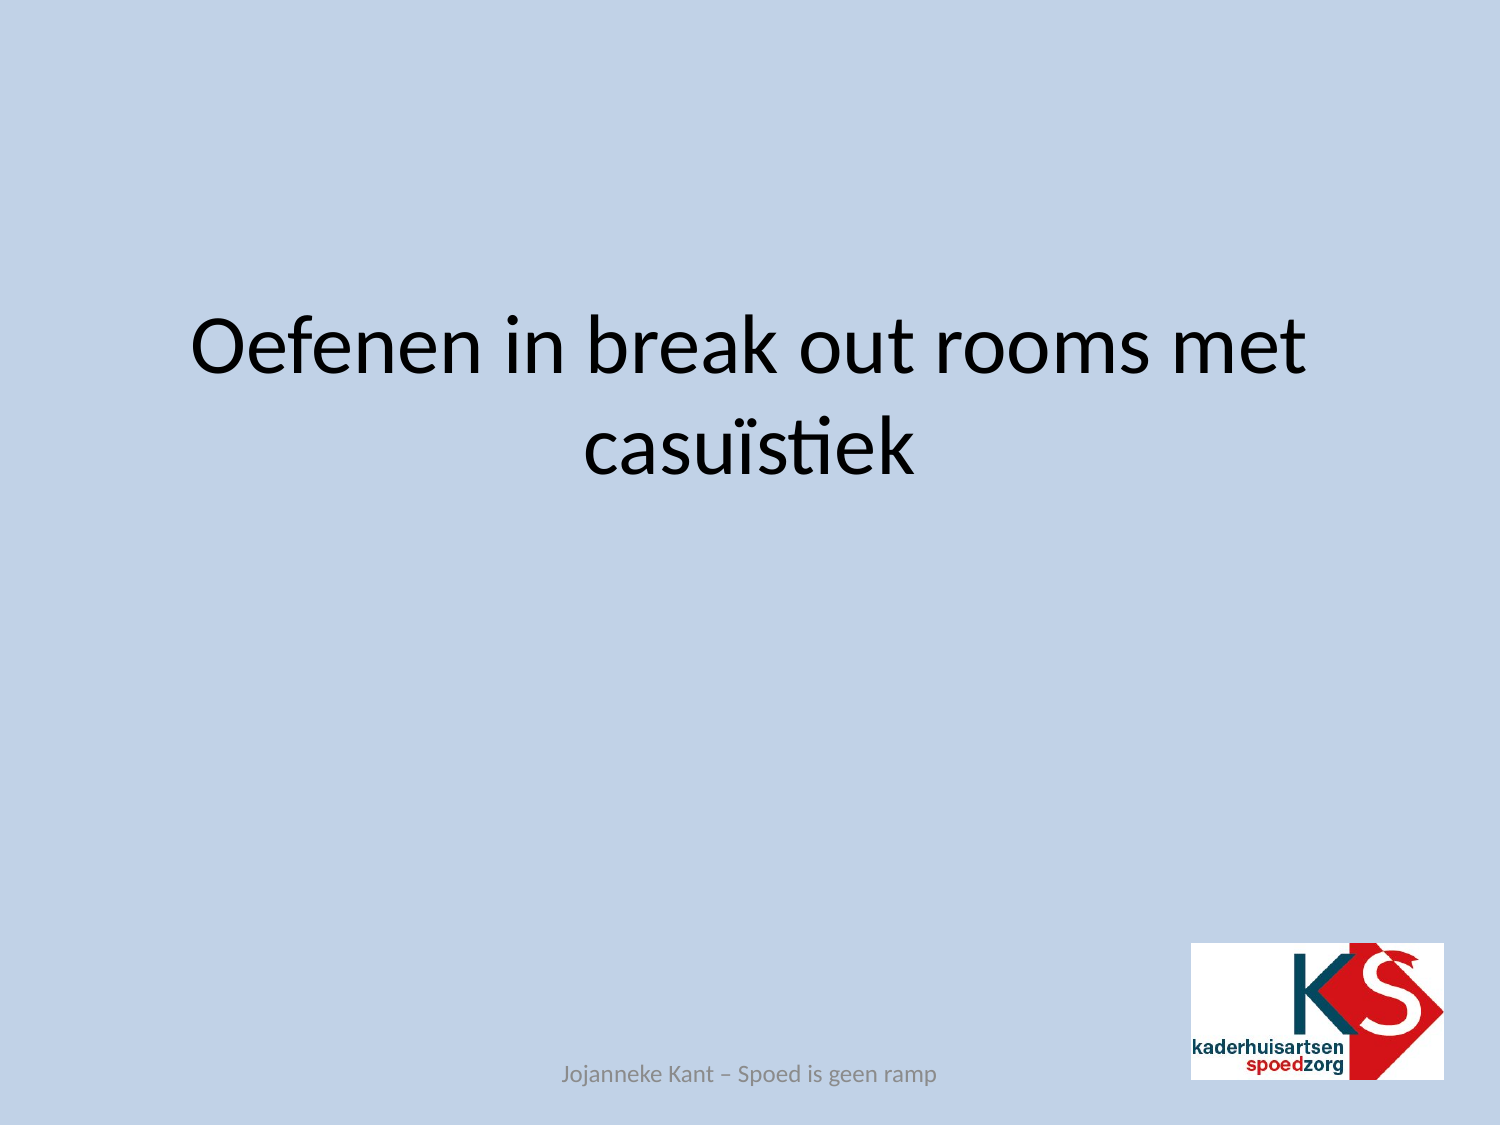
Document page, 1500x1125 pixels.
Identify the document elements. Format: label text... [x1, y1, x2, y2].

title Oefenen in break out rooms met casuïstiek [90, 280, 1410, 501]
picture [1191, 943, 1445, 1080]
footer Jojanneke Kant – Spoed is geen ramp [512, 1042, 988, 1103]
